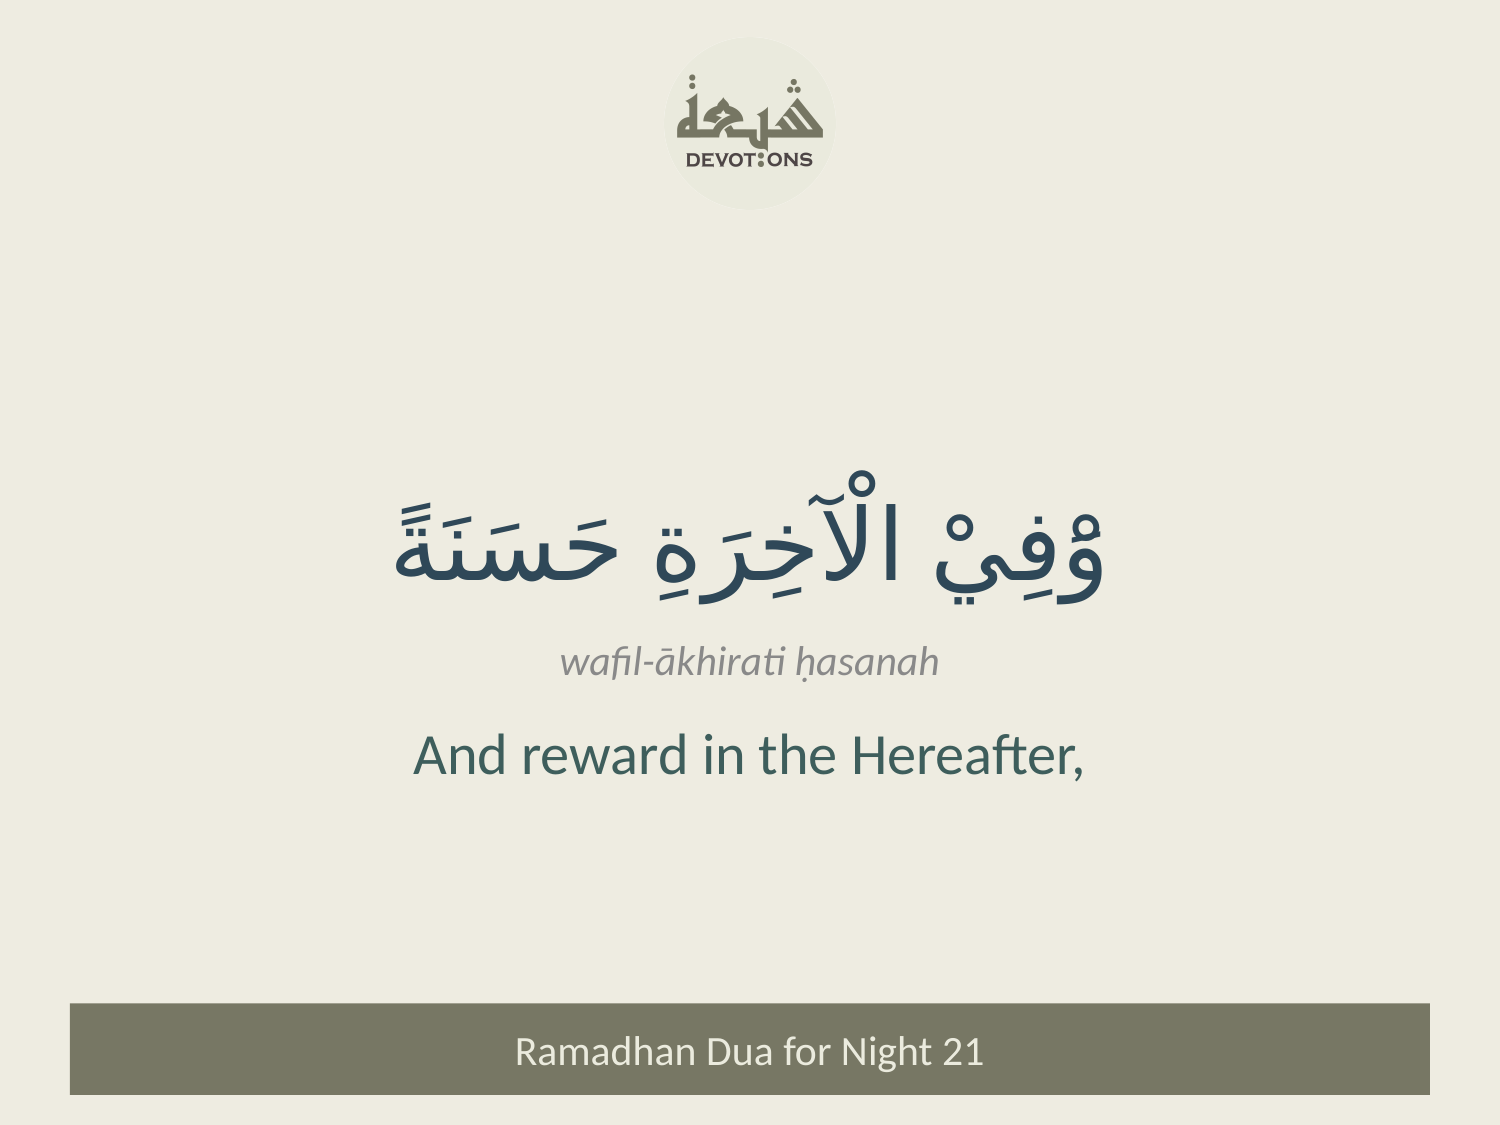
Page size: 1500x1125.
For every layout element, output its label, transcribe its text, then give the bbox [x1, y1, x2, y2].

list وَْفِيْ الْآخِرَةِ حَسَنَةً wafil-ākhirati ḥasanah And reward in the Hereafter, [69, 203, 1430, 1003]
picture [656, 29, 844, 203]
list Ramadhan Dua for Night 21 [69, 1003, 1430, 1095]
